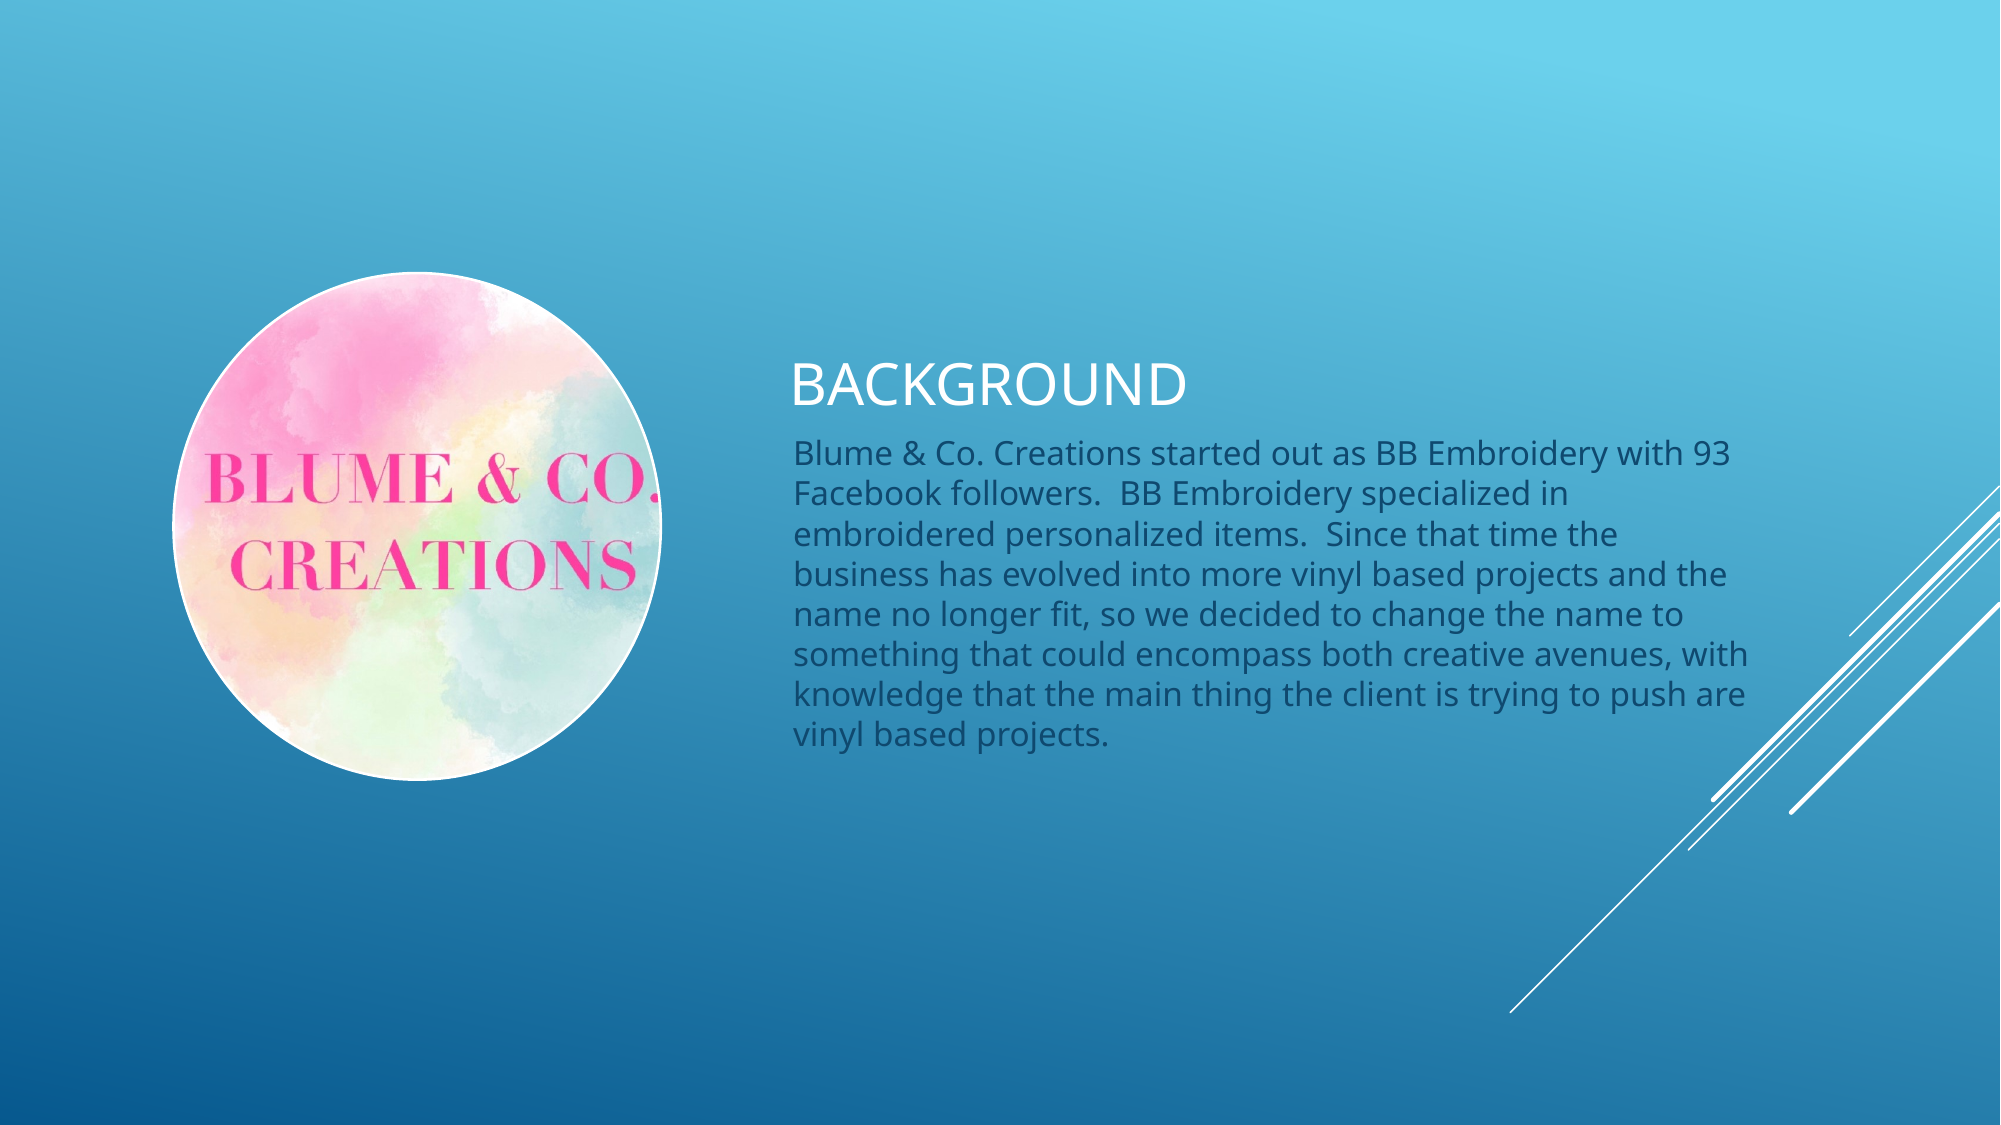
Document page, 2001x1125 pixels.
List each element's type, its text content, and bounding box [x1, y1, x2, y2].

picture [161, 149, 701, 901]
list Blume & Co. Creations started out as BB Embroidery with 93 Facebook followers. BB Embroidery specialized in embroidered personalized items. Since that time the business has evolved into more vinyl based projects and the name no longer fit, so we decided to change the name to something that could encompass both creative avenues, with knowledge that the main thing the client is trying to push are vinyl based projects. [778, 425, 1766, 762]
title Background [774, 237, 1763, 425]
